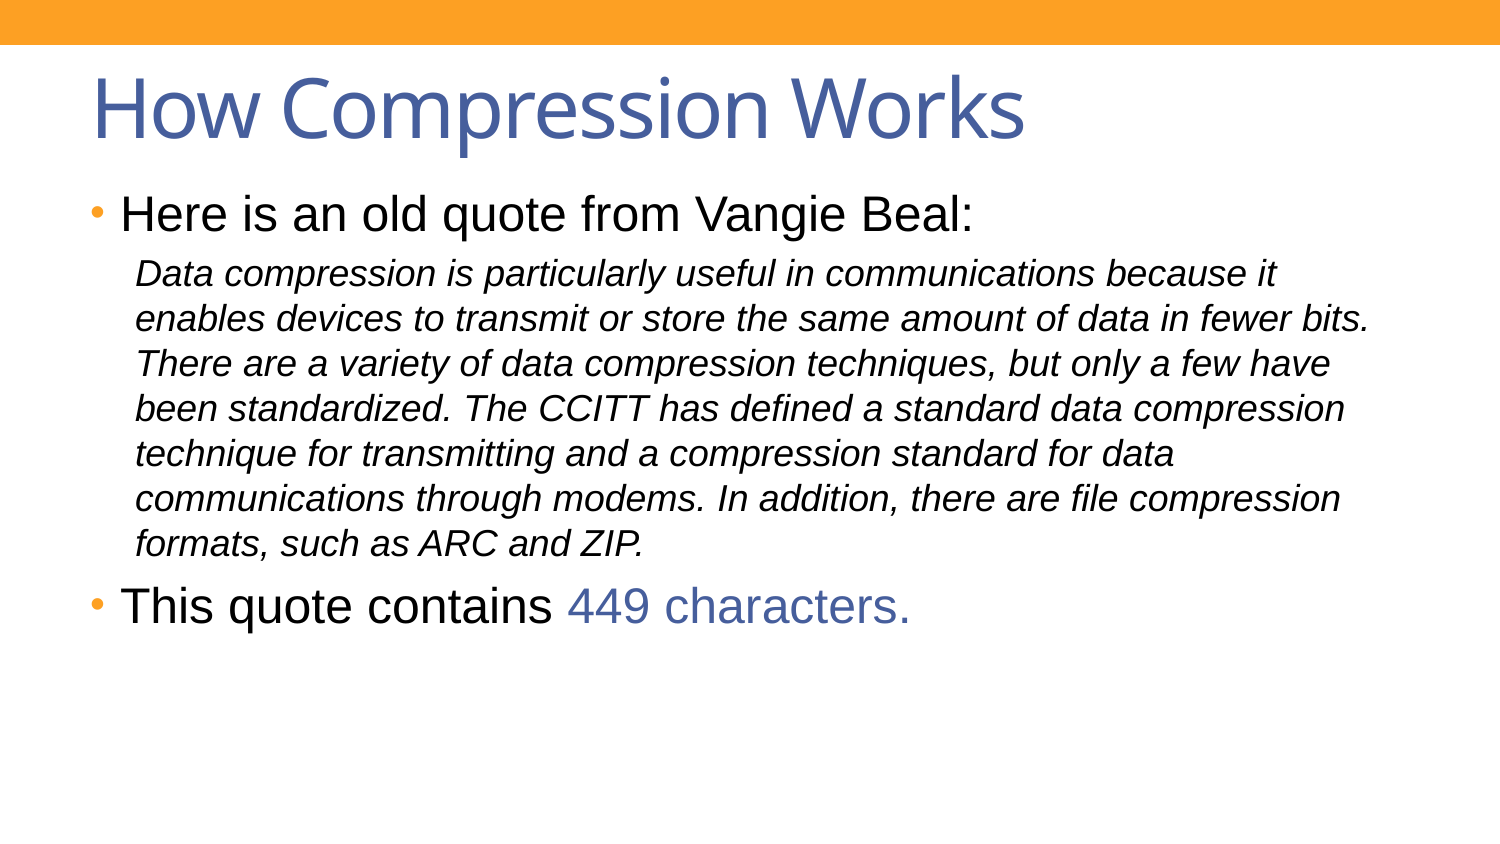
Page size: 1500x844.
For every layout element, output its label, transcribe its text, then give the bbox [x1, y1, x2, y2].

list Here is an old quote from Vangie Beal: Data compression is particularly useful in communications because it enables devices to transmit or store the same amount of data in fewer bits. There are a variety of data compression techniques, but only a few have been standardized. The CCITT has defined a standard data compression technique for transmitting and a compression standard for data communications through modems. In addition, there are file compression formats, such as ARC and ZIP. This quote contains 449 characters. [75, 173, 1425, 774]
title How Compression Works [75, 43, 1425, 166]
